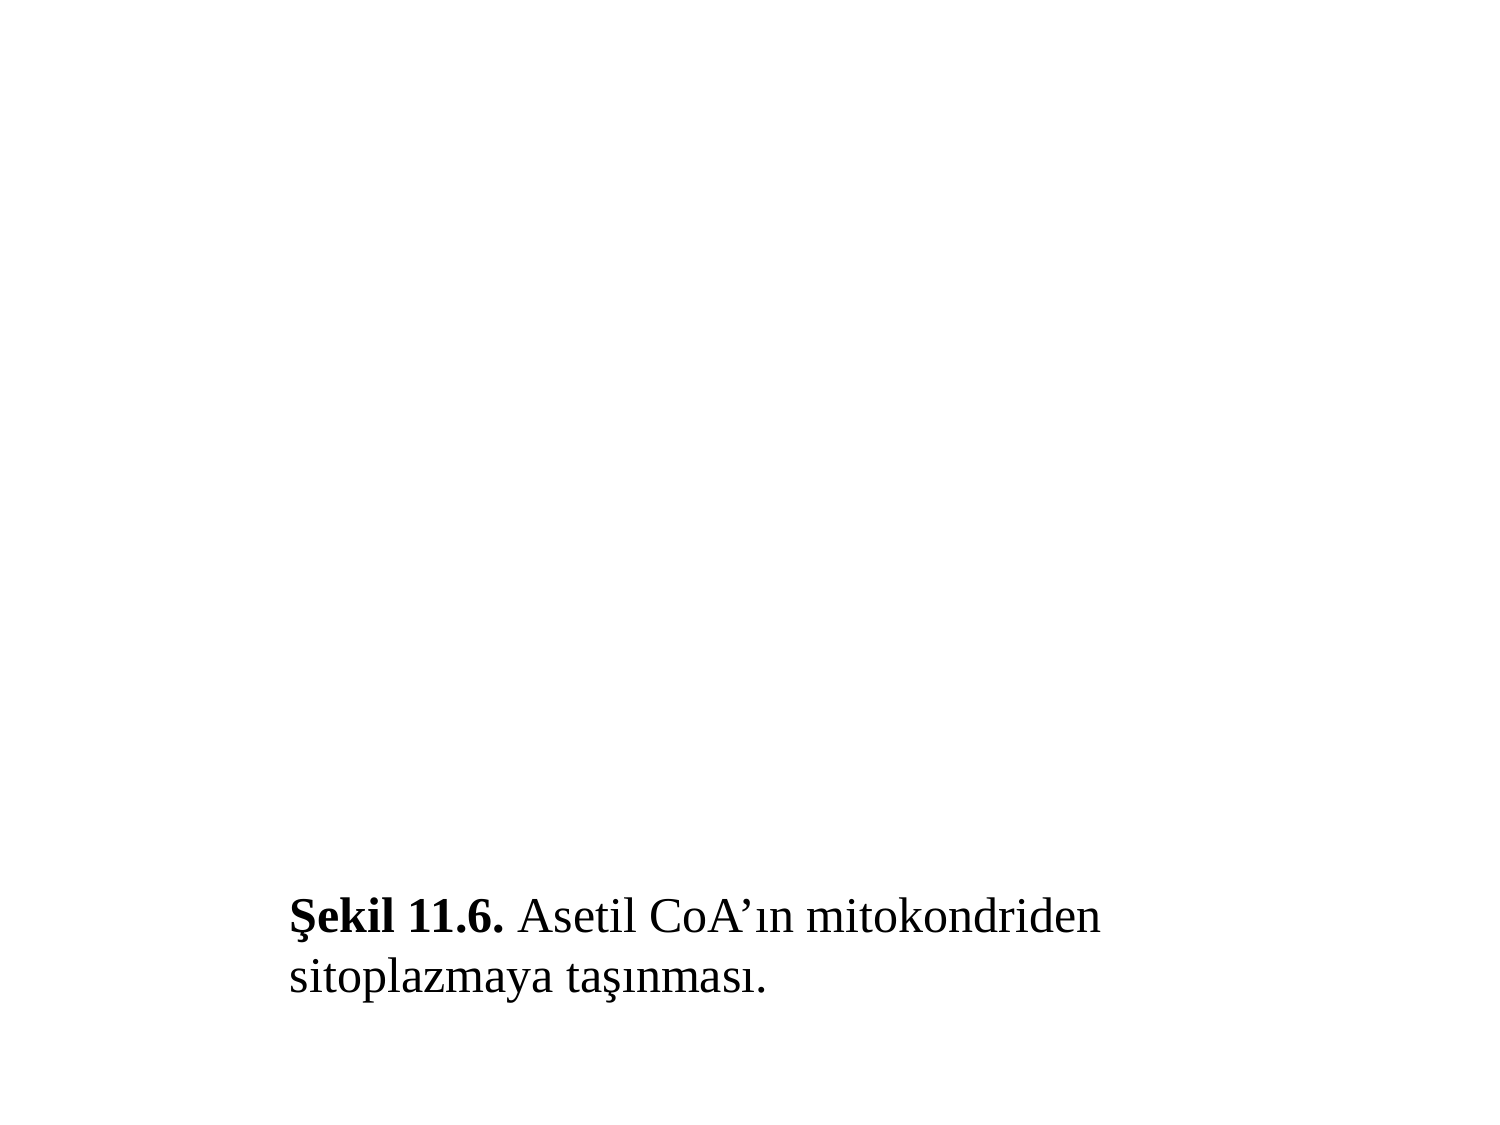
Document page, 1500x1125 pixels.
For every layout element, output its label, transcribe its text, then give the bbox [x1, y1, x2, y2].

text_box Şekil 11.6. Asetil CoA’ın mitokondriden sitoplazmaya taşınması. [124, 875, 1338, 1095]
